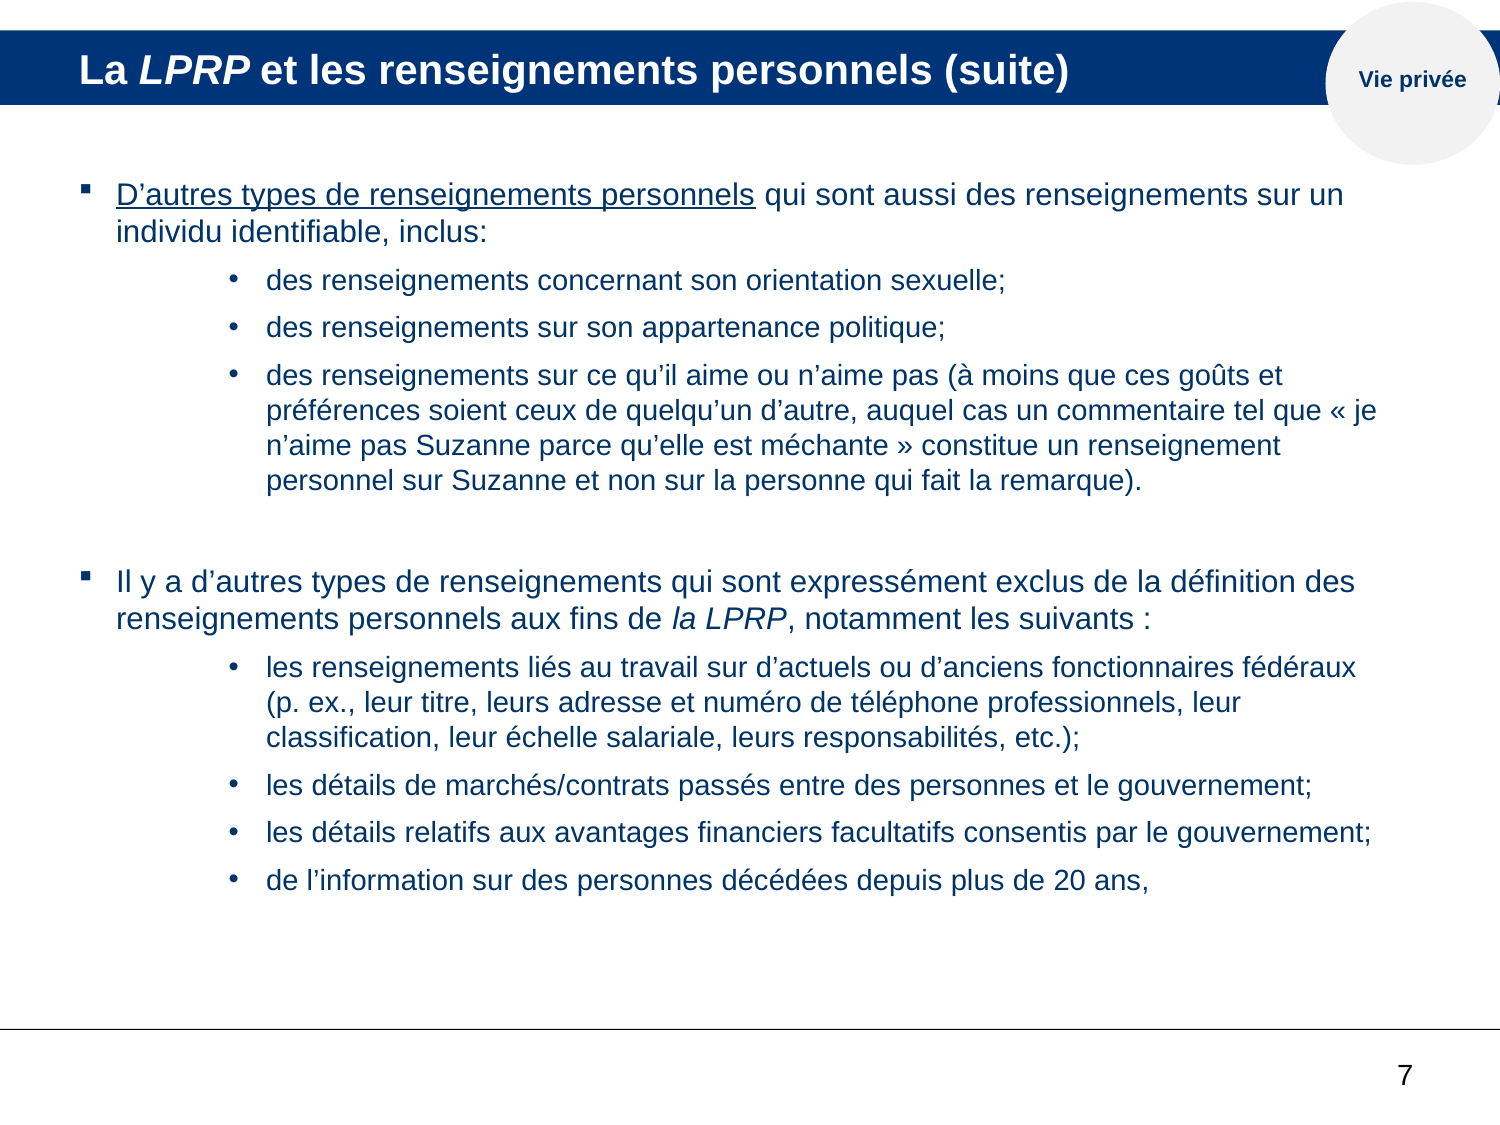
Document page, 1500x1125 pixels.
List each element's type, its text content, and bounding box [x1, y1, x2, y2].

title La LPRP et les renseignements personnels (suite) [63, 34, 1304, 105]
list D’autres types de renseignements personnels qui sont aussi des renseignements sur un individu identifiable, inclus: des renseignements concernant son orientation sexuelle; des renseignements sur son appartenance politique; des renseignements sur ce qu’il aime ou n’aime pas (à moins que ces goûts et préférences soient ceux de quelqu’un d’autre, auquel cas un commentaire tel que « je n’aime pas Suzanne parce qu’elle est méchante » constitue un renseignement personnel sur Suzanne et non sur la personne qui fait la remarque). Il y a d’autres types de renseignements qui sont expressément exclus de la définition des renseignements personnels aux fins de la LPRP, notamment les suivants : les renseignements liés au travail sur d’actuels ou d’anciens fonctionnaires fédéraux (p. ex., leur titre, leurs adresse et numéro de téléphone professionnels, leur classification, leur échelle salariale, leurs responsabilités, etc.); les détails de marchés/contrats passés entre des personnes et le gouvernement; les détails relatifs aux avantages financiers facultatifs consentis par le gouvernement; de l’information sur des personnes décédées depuis plus de 20 ans, [63, 166, 1433, 969]
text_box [1310, 1, 1500, 165]
